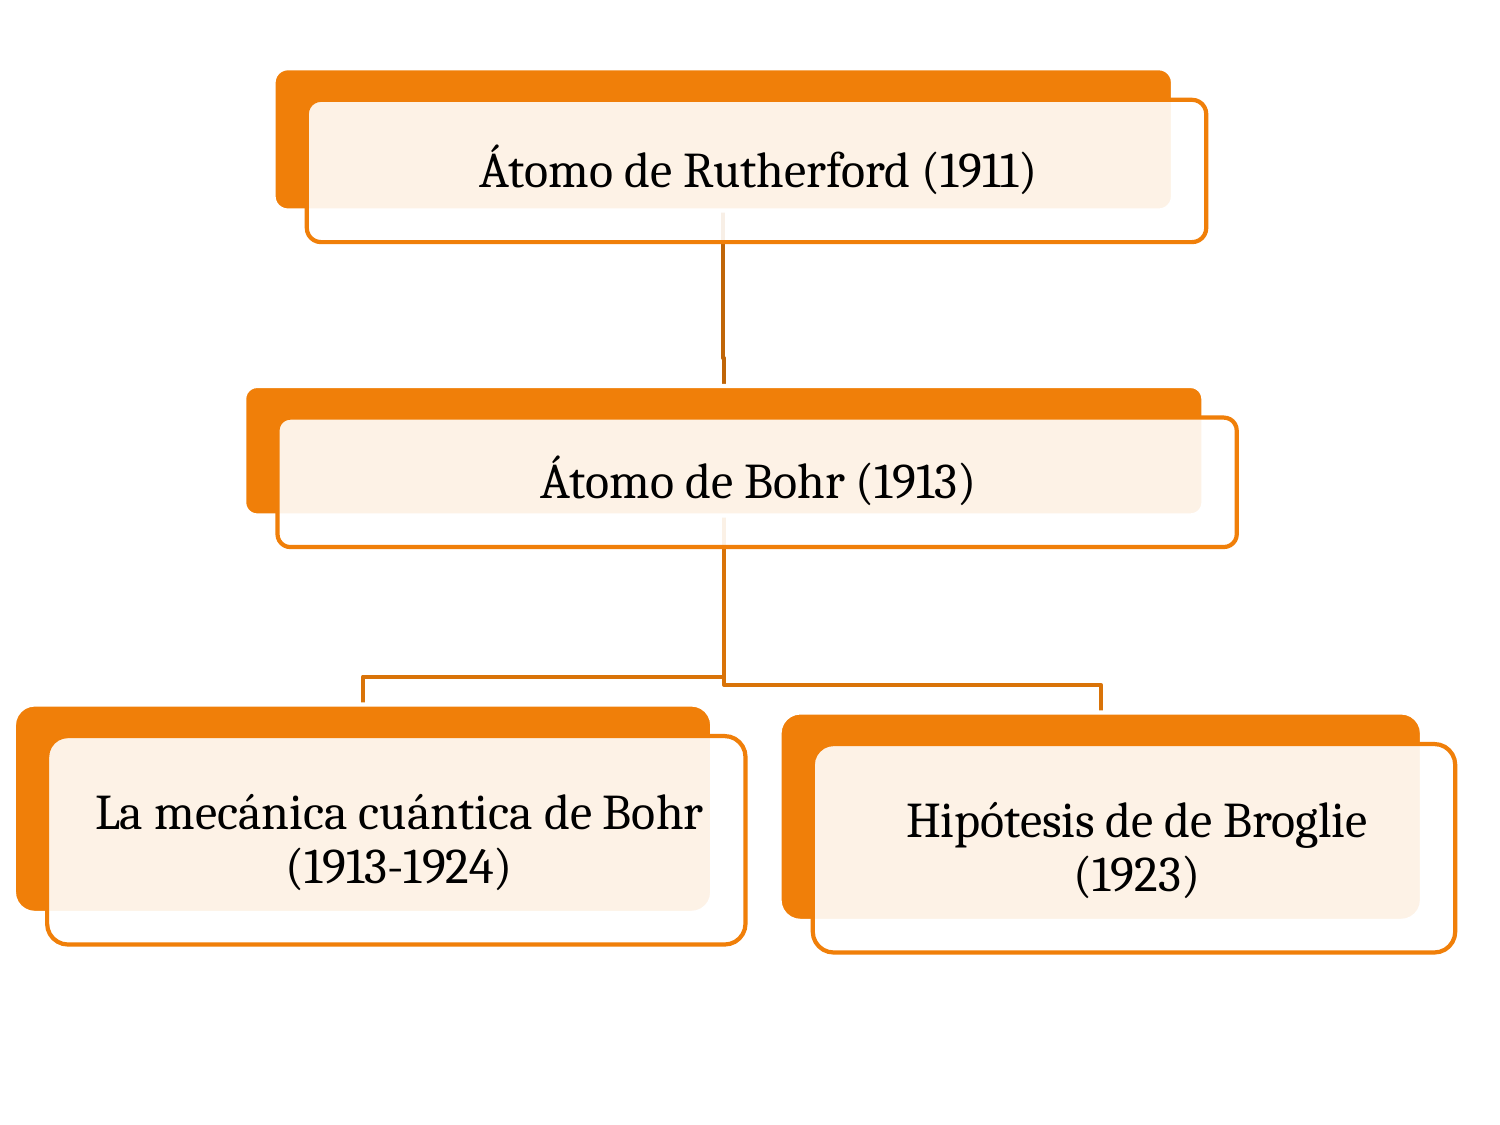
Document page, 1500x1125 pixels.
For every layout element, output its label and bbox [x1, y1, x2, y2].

text_box [34, 99, 1477, 1057]
